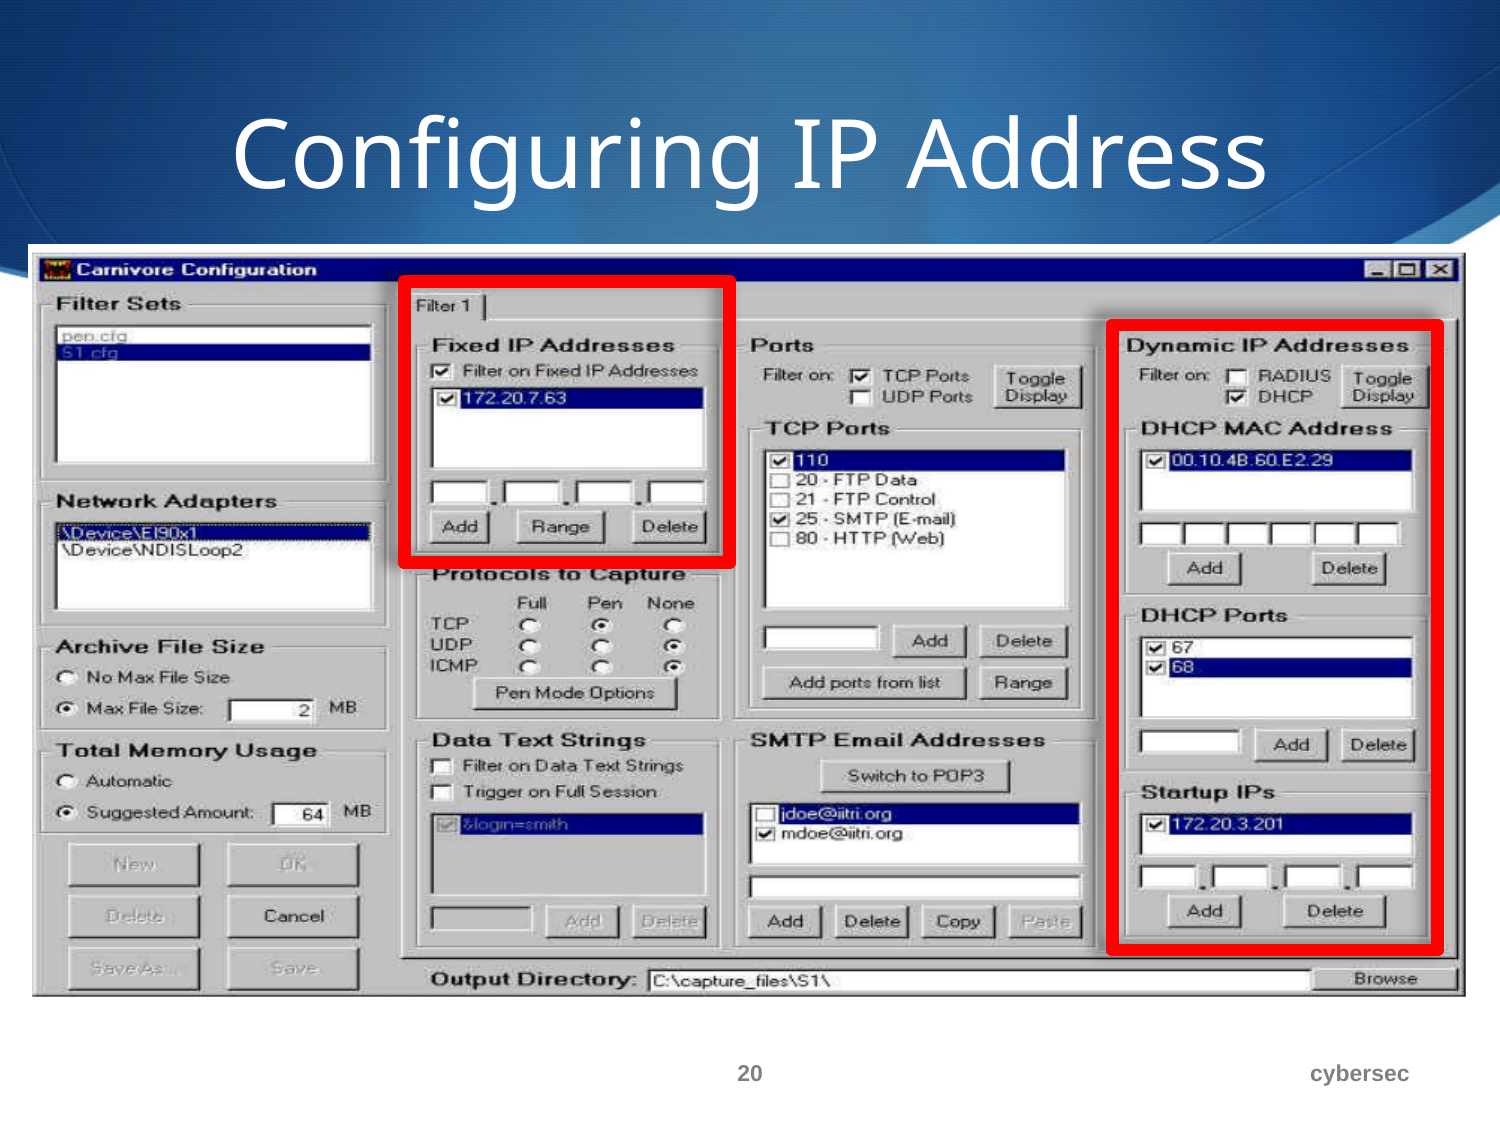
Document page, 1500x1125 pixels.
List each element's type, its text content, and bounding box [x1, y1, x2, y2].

slide_number 20 [706, 1042, 794, 1103]
picture [0, 0, 1500, 1125]
title Configuring IP Address [75, 56, 1425, 226]
footer cybersec [949, 1042, 1425, 1103]
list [27, 244, 1472, 1006]
